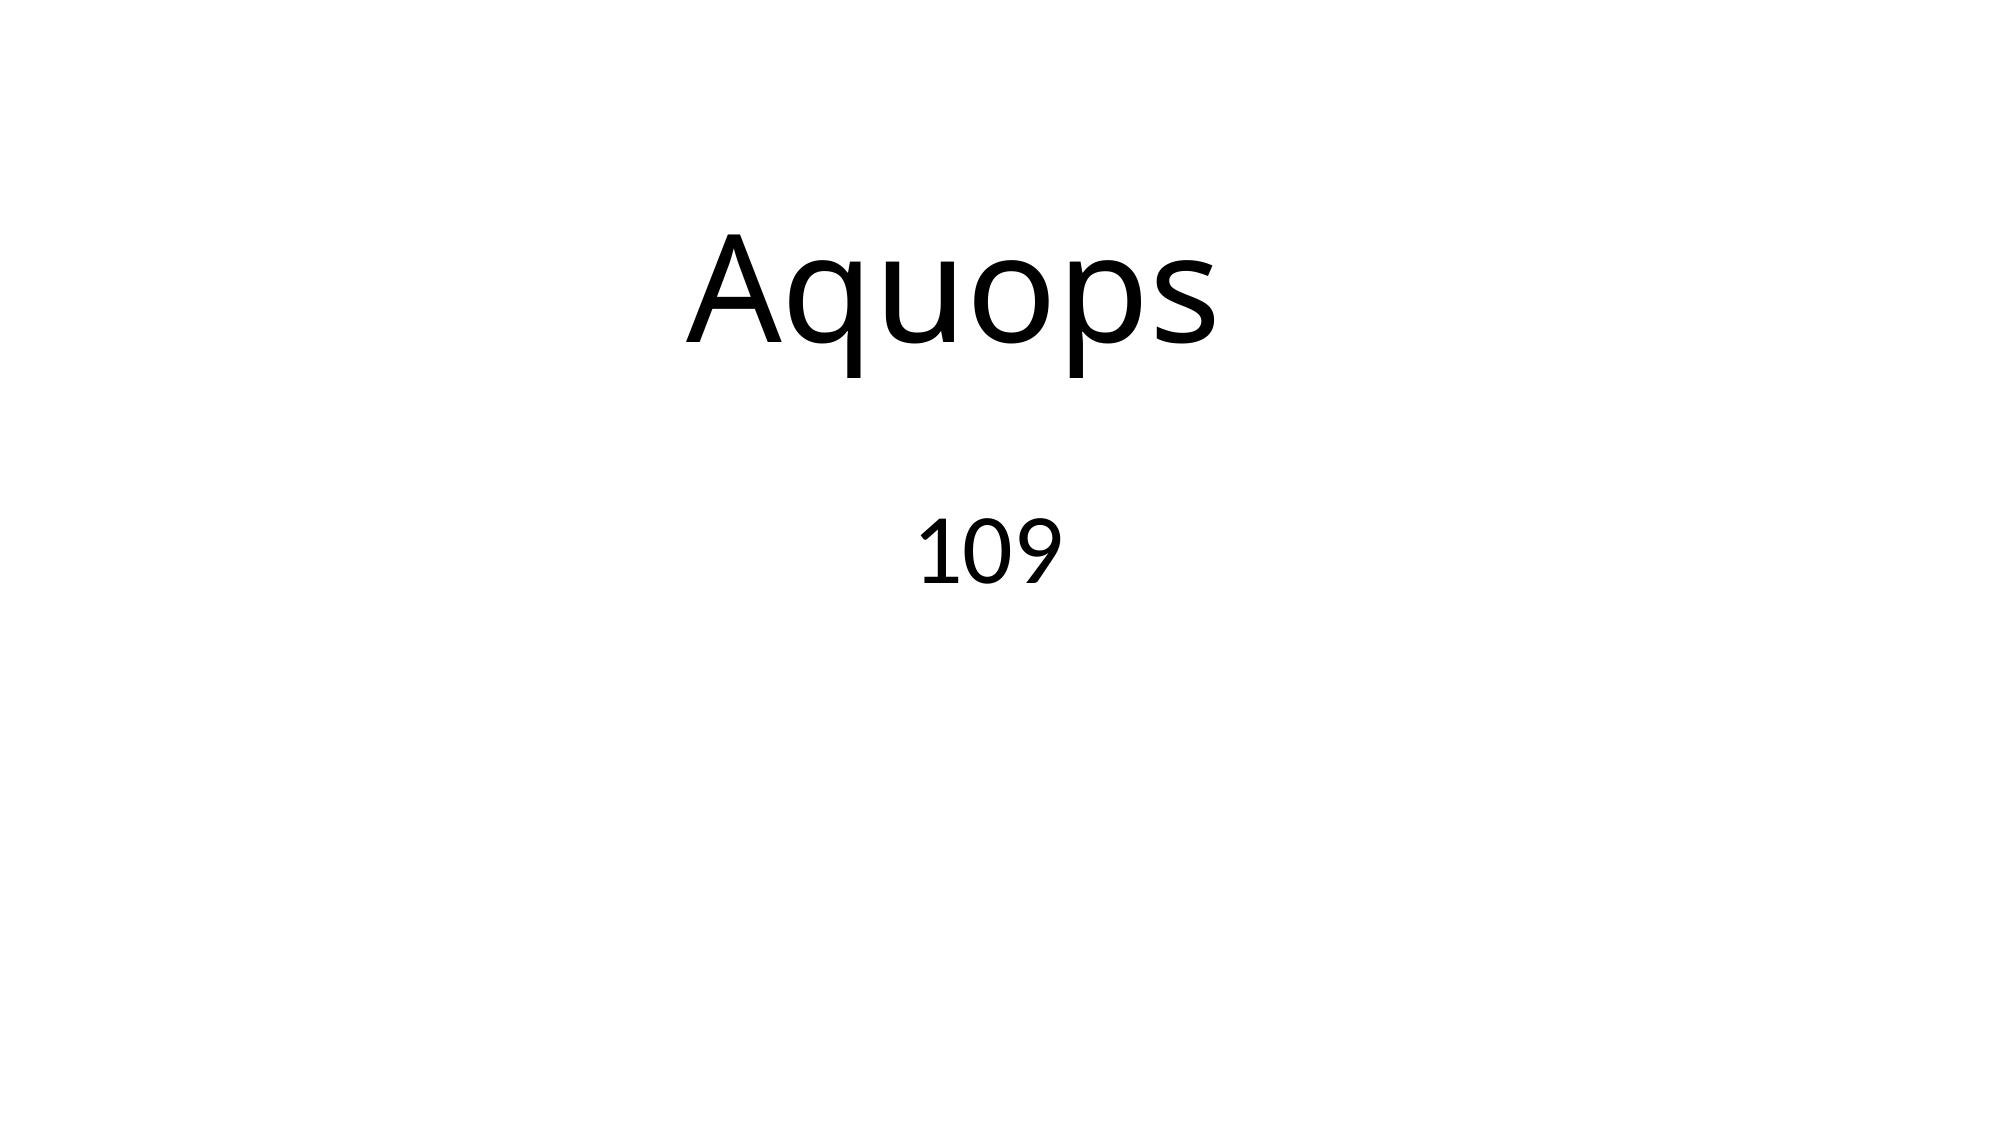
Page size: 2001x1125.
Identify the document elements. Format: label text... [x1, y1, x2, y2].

title Aquops [318, 0, 1590, 383]
subtitle 109 [785, 489, 1191, 712]
